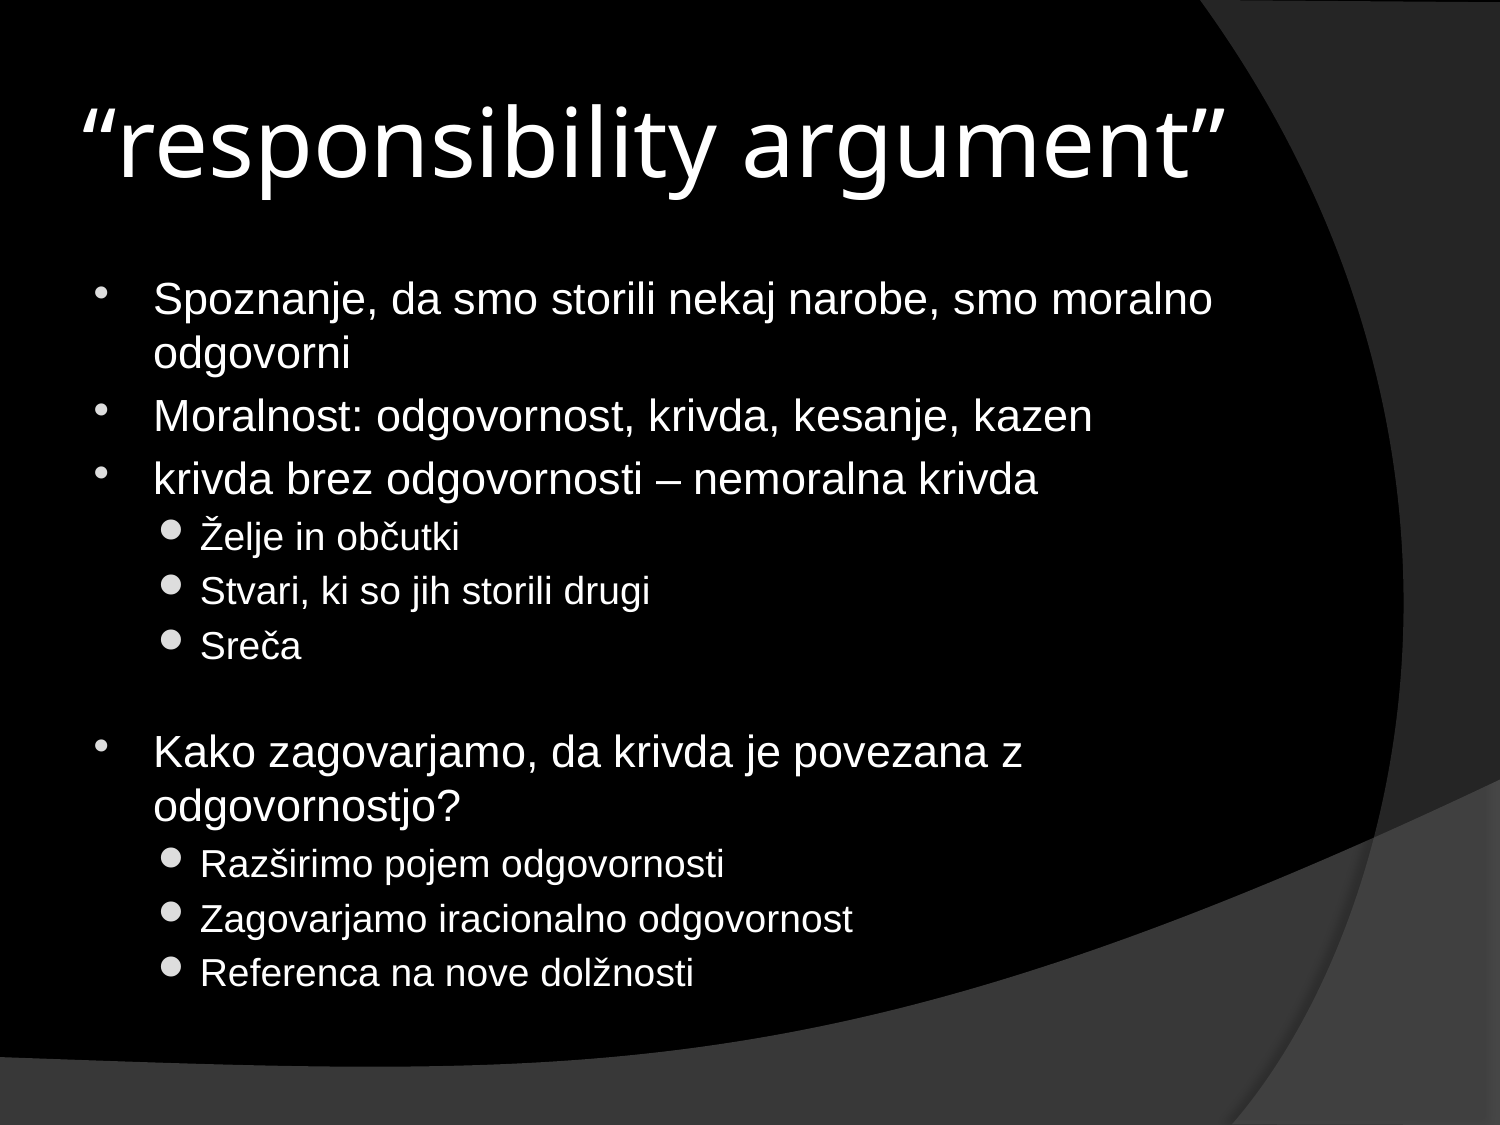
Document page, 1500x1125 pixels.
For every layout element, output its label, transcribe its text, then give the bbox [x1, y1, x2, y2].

title “responsibility argument” [75, 45, 1300, 233]
list Spoznanje, da smo storili nekaj narobe, smo moralno odgovorni Moralnost: odgovornost, krivda, kesanje, kazen krivda brez odgovornosti – nemoralna krivda Želje in občutki Stvari, ki so jih storili drugi Sreča Kako zagovarjamo, da krivda je povezana z odgovornostjo? Razširimo pojem odgovornosti Zagovarjamo iracionalno odgovornost Referenca na nove dolžnosti [75, 262, 1300, 1005]
